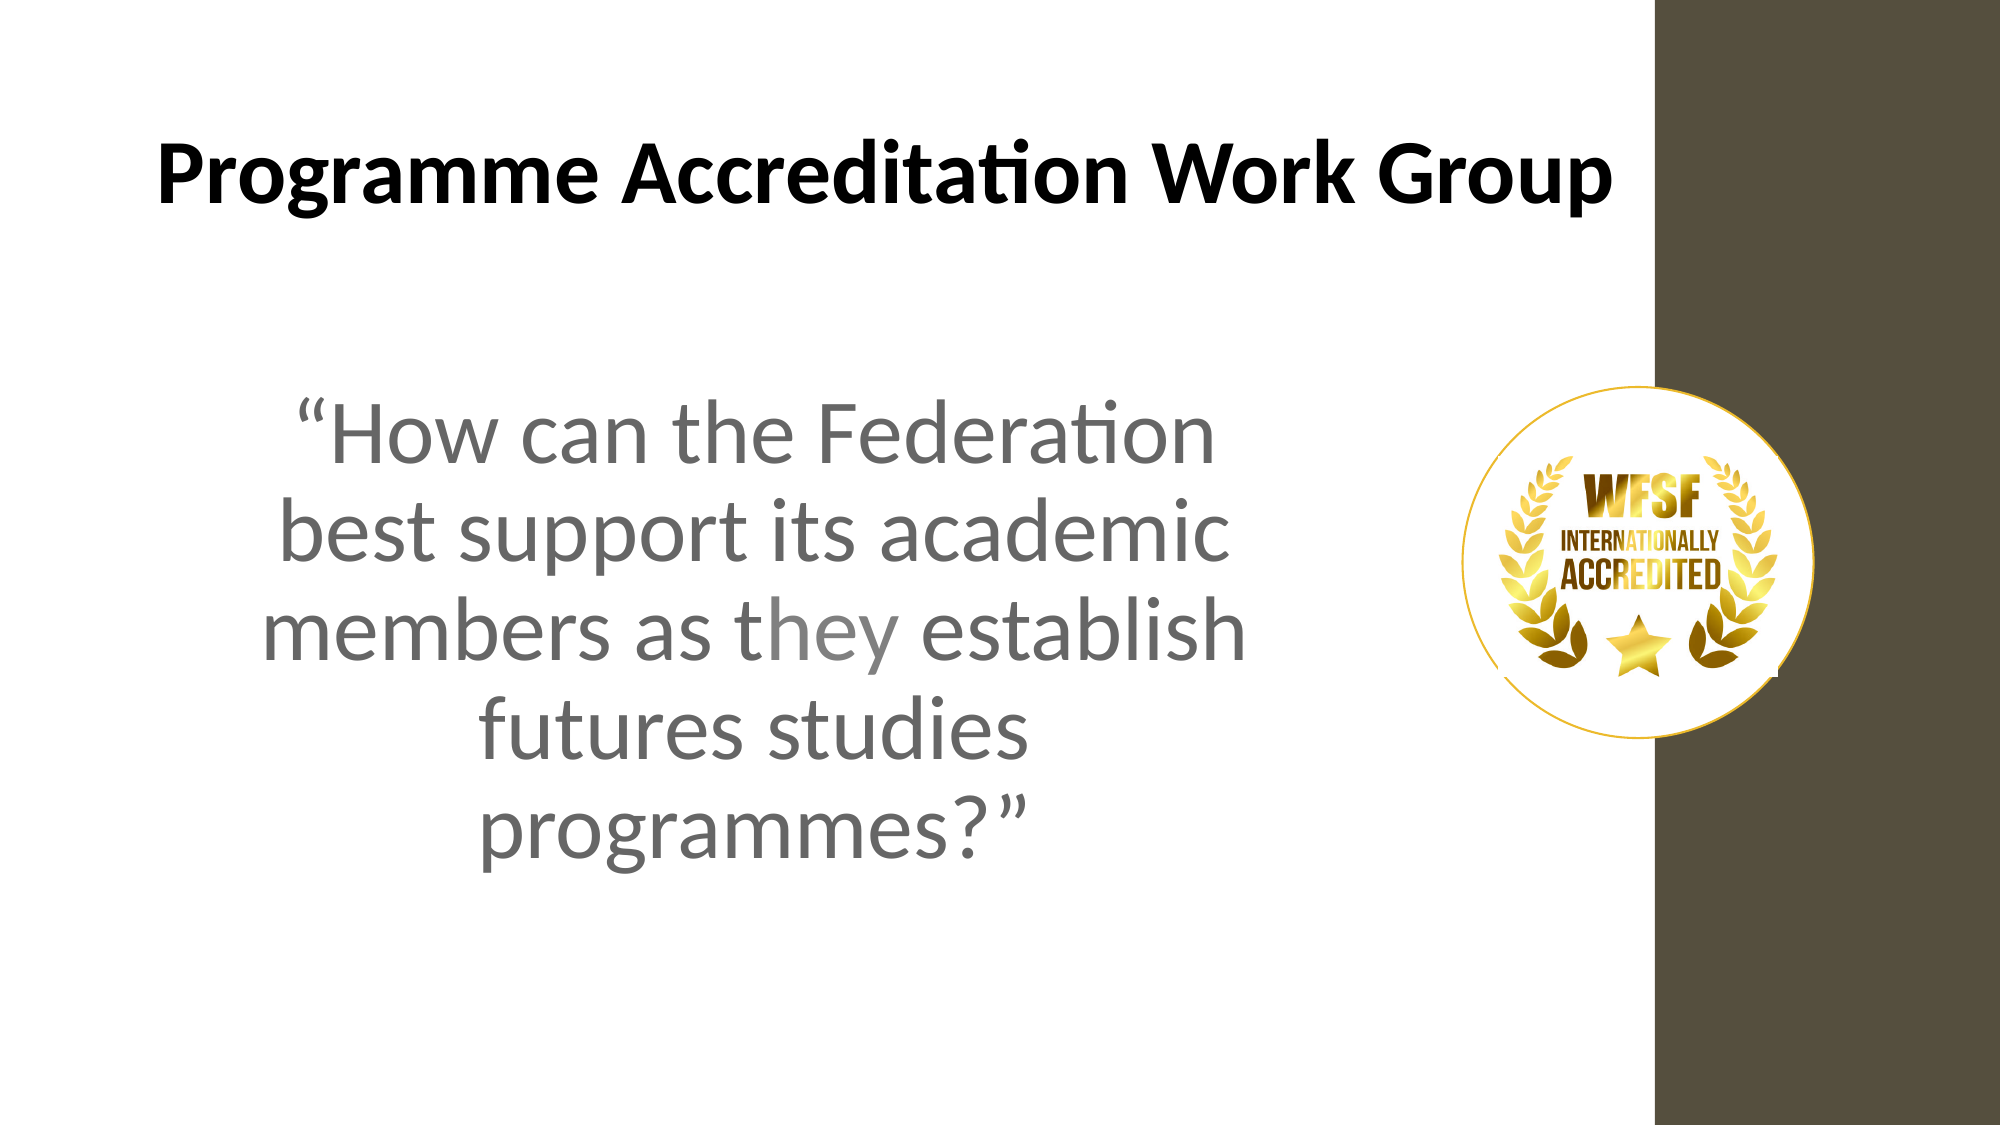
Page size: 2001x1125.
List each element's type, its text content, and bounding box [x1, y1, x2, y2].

text_box [1462, 463, 1493, 662]
text_box “How can the Federation best support its academic members as they establish futures studies programmes?” [186, 300, 1324, 962]
text_box [1654, 0, 2000, 1125]
text_box [1498, 386, 1779, 457]
text_box [1512, 685, 1764, 739]
title Programme Accreditation Work Group [141, 46, 1632, 301]
picture [1498, 456, 1778, 677]
text_box [1782, 462, 1814, 662]
